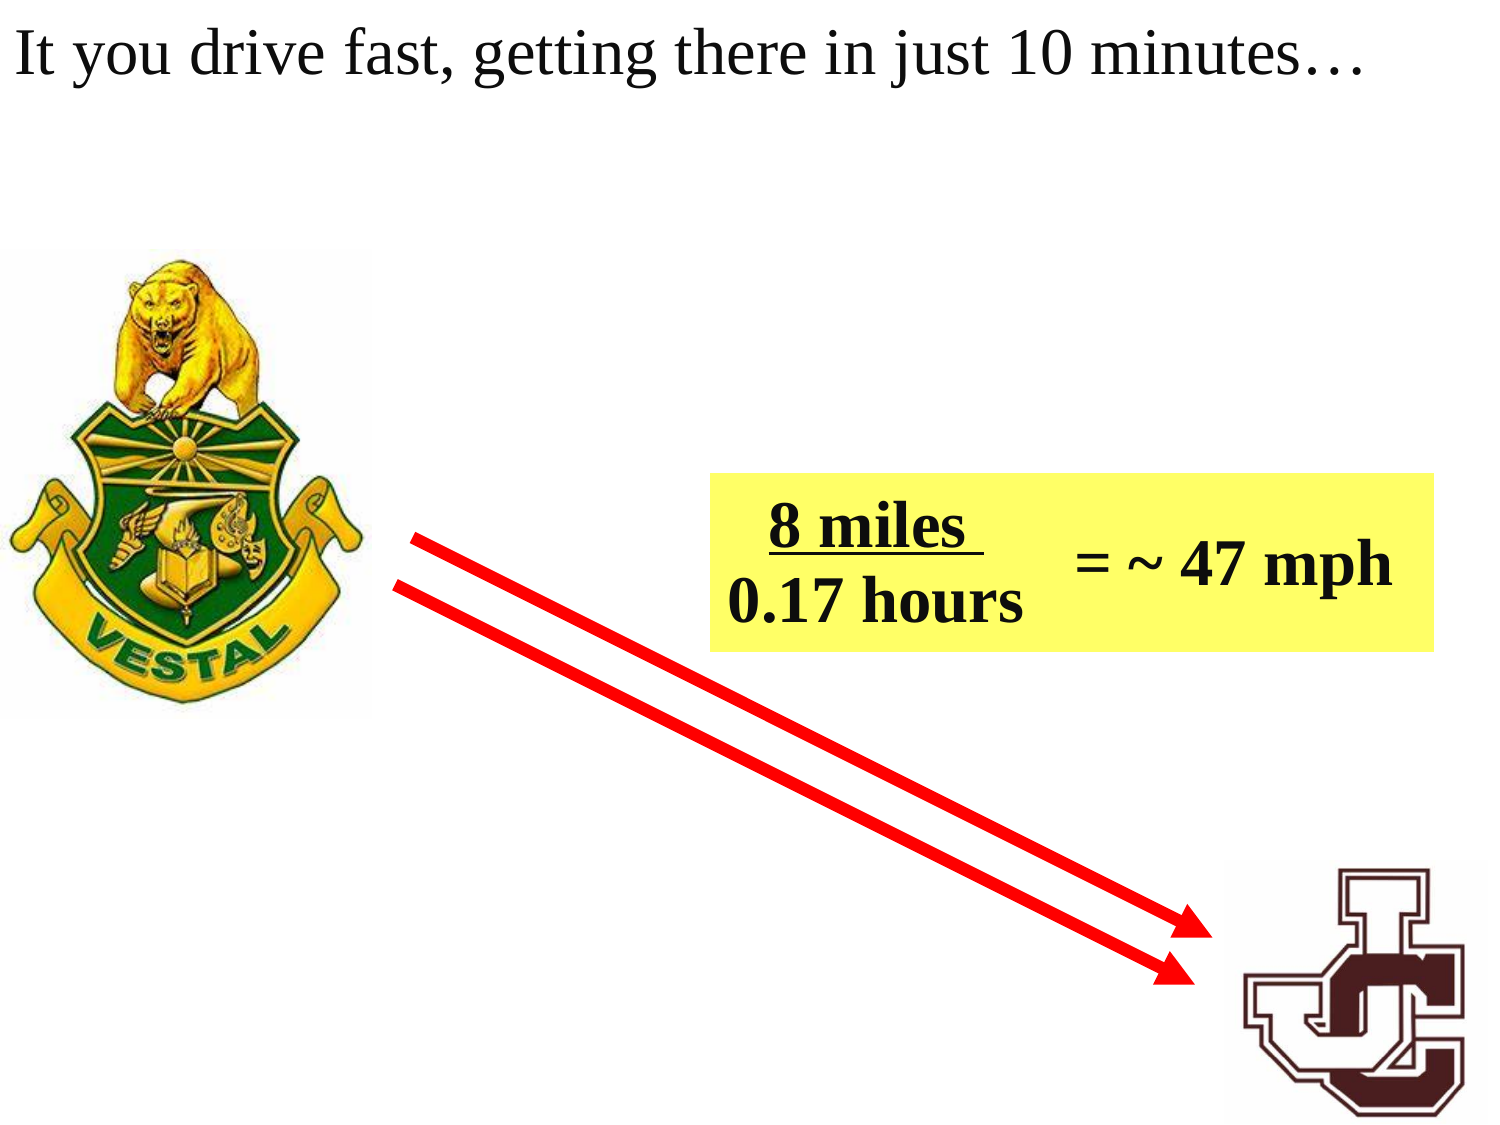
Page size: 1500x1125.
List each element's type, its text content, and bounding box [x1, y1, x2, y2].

table_header 8 miles 0.17 hours [710, 473, 1042, 535]
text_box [394, 584, 1196, 985]
picture [0, 249, 373, 719]
text_box It you drive fast, getting there in just 10 minutes… [0, 0, 1500, 95]
picture [1224, 860, 1488, 1124]
table_header = ~ 47 mph [1042, 473, 1434, 652]
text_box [412, 537, 1213, 938]
